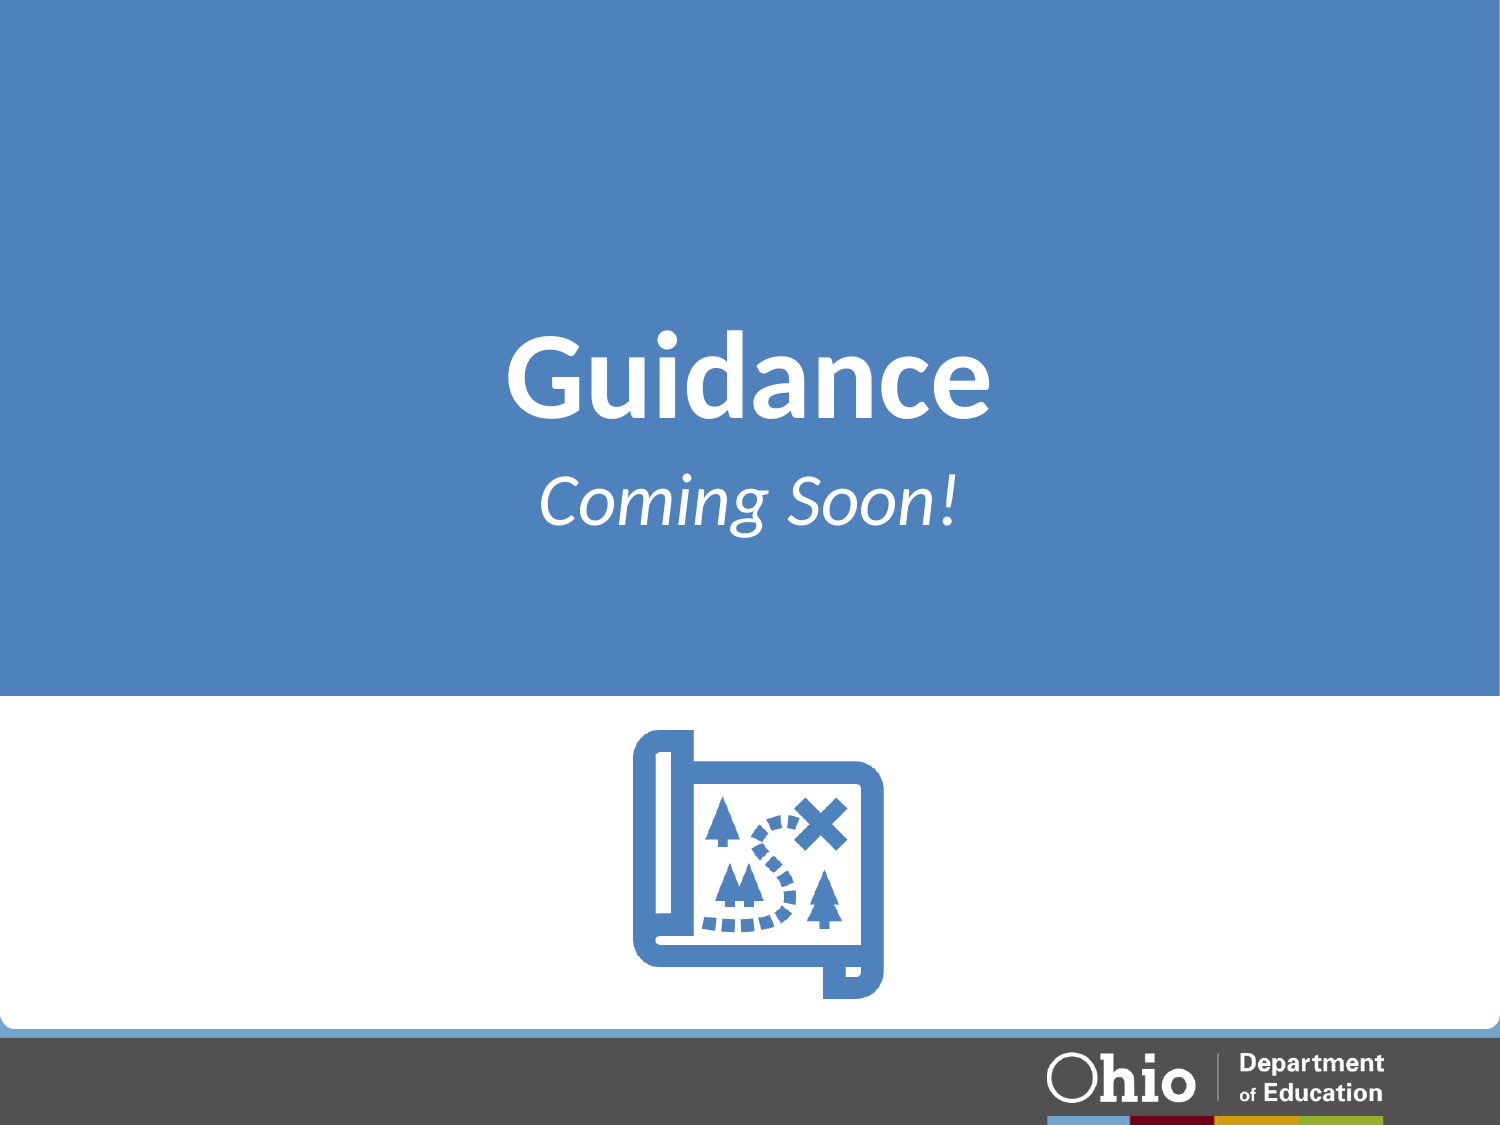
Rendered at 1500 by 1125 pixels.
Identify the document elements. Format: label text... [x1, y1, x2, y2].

title Guidance [159, 116, 1341, 454]
list Coming Soon! [200, 453, 1300, 627]
picture [0, 712, 1500, 1125]
text_box [0, 0, 1500, 698]
